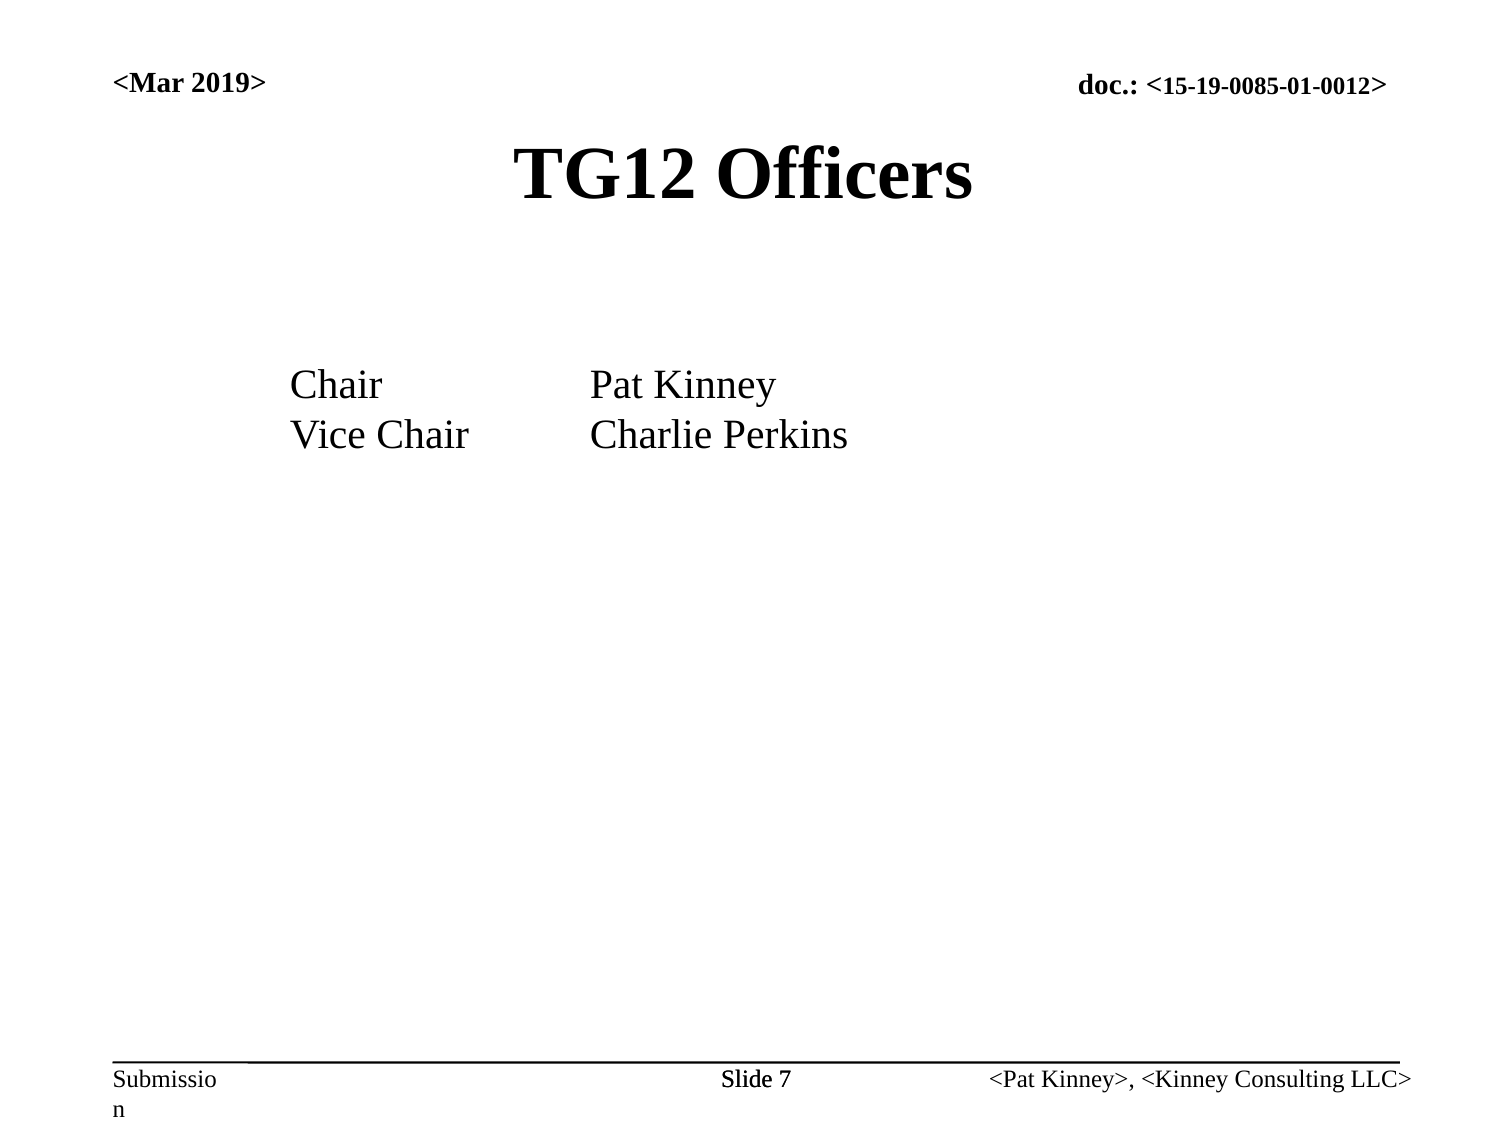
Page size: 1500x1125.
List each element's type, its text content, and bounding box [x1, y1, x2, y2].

footer <Pat Kinney>, <Kinney Consulting LLC> [899, 1061, 1413, 1093]
text_box Chair Pat Kinney Vice Chair Charlie Perkins [275, 349, 988, 465]
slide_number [112, 62, 376, 87]
text_box Slide 7 [675, 1062, 838, 1093]
text_box [24, 275, 1475, 1050]
title TG12 Officers [87, 87, 1400, 250]
